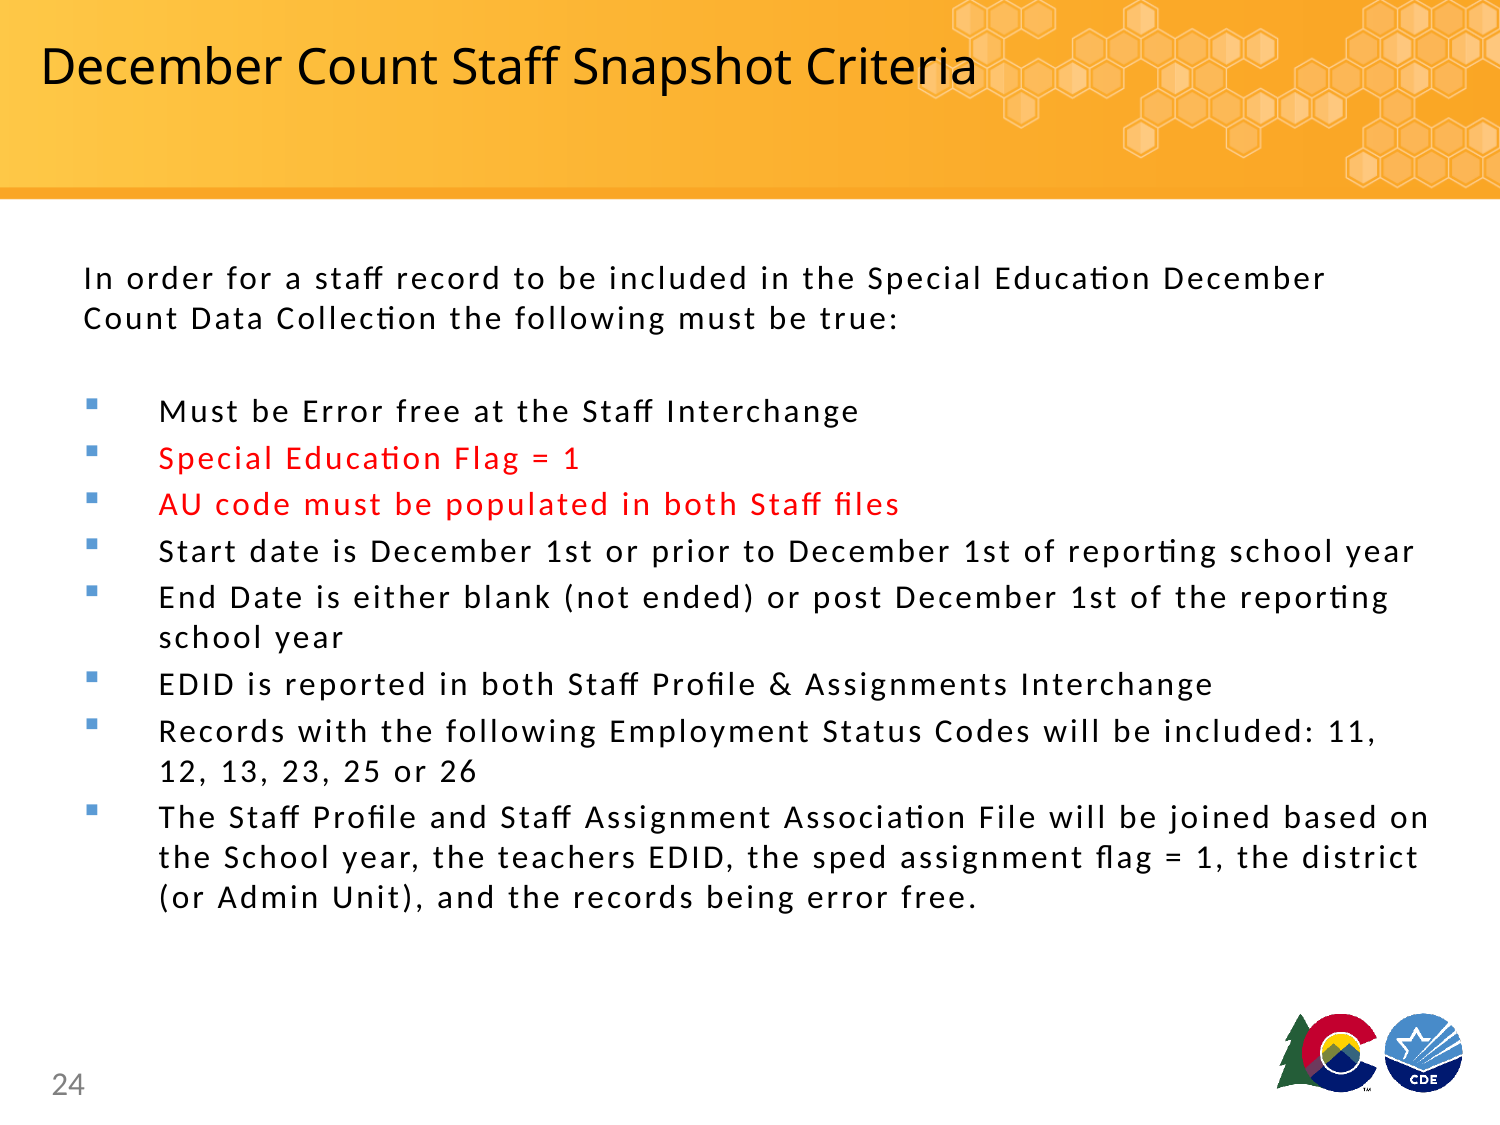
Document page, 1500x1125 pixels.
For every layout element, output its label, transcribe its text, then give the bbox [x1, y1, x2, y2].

picture [0, 0, 1500, 200]
text_box In order for a staff record to be included in the Special Education December Count Data Collection the following must be true: Must be Error free at the Staff Interchange Special Education Flag = 1 AU code must be populated in both Staff files Start date is December 1st or prior to December 1st of reporting school year End Date is either blank (not ended) or post December 1st of the reporting school year EDID is reported in both Staff Profile & Assignments Interchange Records with the following Employment Status Codes will be included: 11, 12, 13, 23, 25 or 26 The Staff Profile and Staff Assignment Association File will be joined based on the School year, the teachers EDID, the sped assignment flag = 1, the district (or Admin Unit), and the records being error free. [61, 248, 1450, 994]
title December Count Staff Snapshot Criteria [40, 41, 1038, 166]
slide_number 24 [36, 1054, 375, 1115]
picture [1275, 1012, 1463, 1093]
